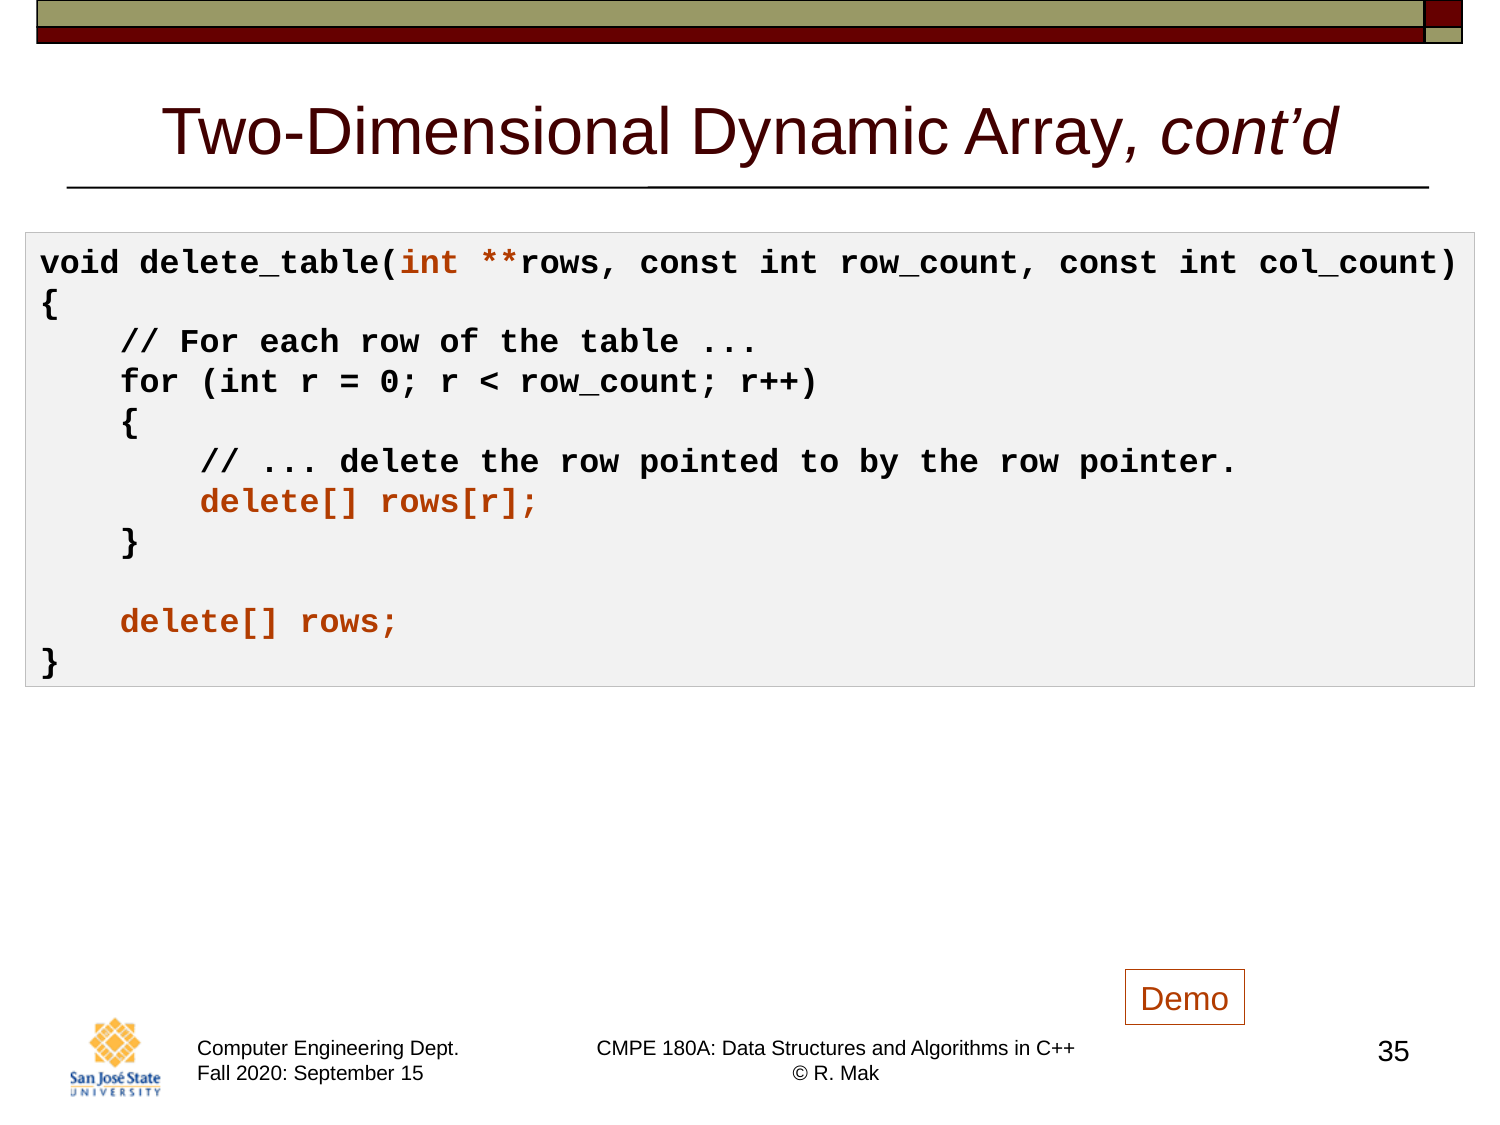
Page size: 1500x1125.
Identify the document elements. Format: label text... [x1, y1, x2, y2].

picture [60, 1012, 166, 1112]
title Two-Dimensional Dynamic Array, cont’d [75, 67, 1425, 175]
text_box void delete_table(int **rows, const int row_count, const int col_count) { // For each row of the table ... for (int r = 0; r < row_count; r++) { // ... delete the row pointed to by the row pointer. delete[] rows[r]; } delete[] rows; } [25, 232, 1475, 687]
text_box Demo [1125, 969, 1245, 1025]
slide_number 35 [1112, 1025, 1425, 1100]
